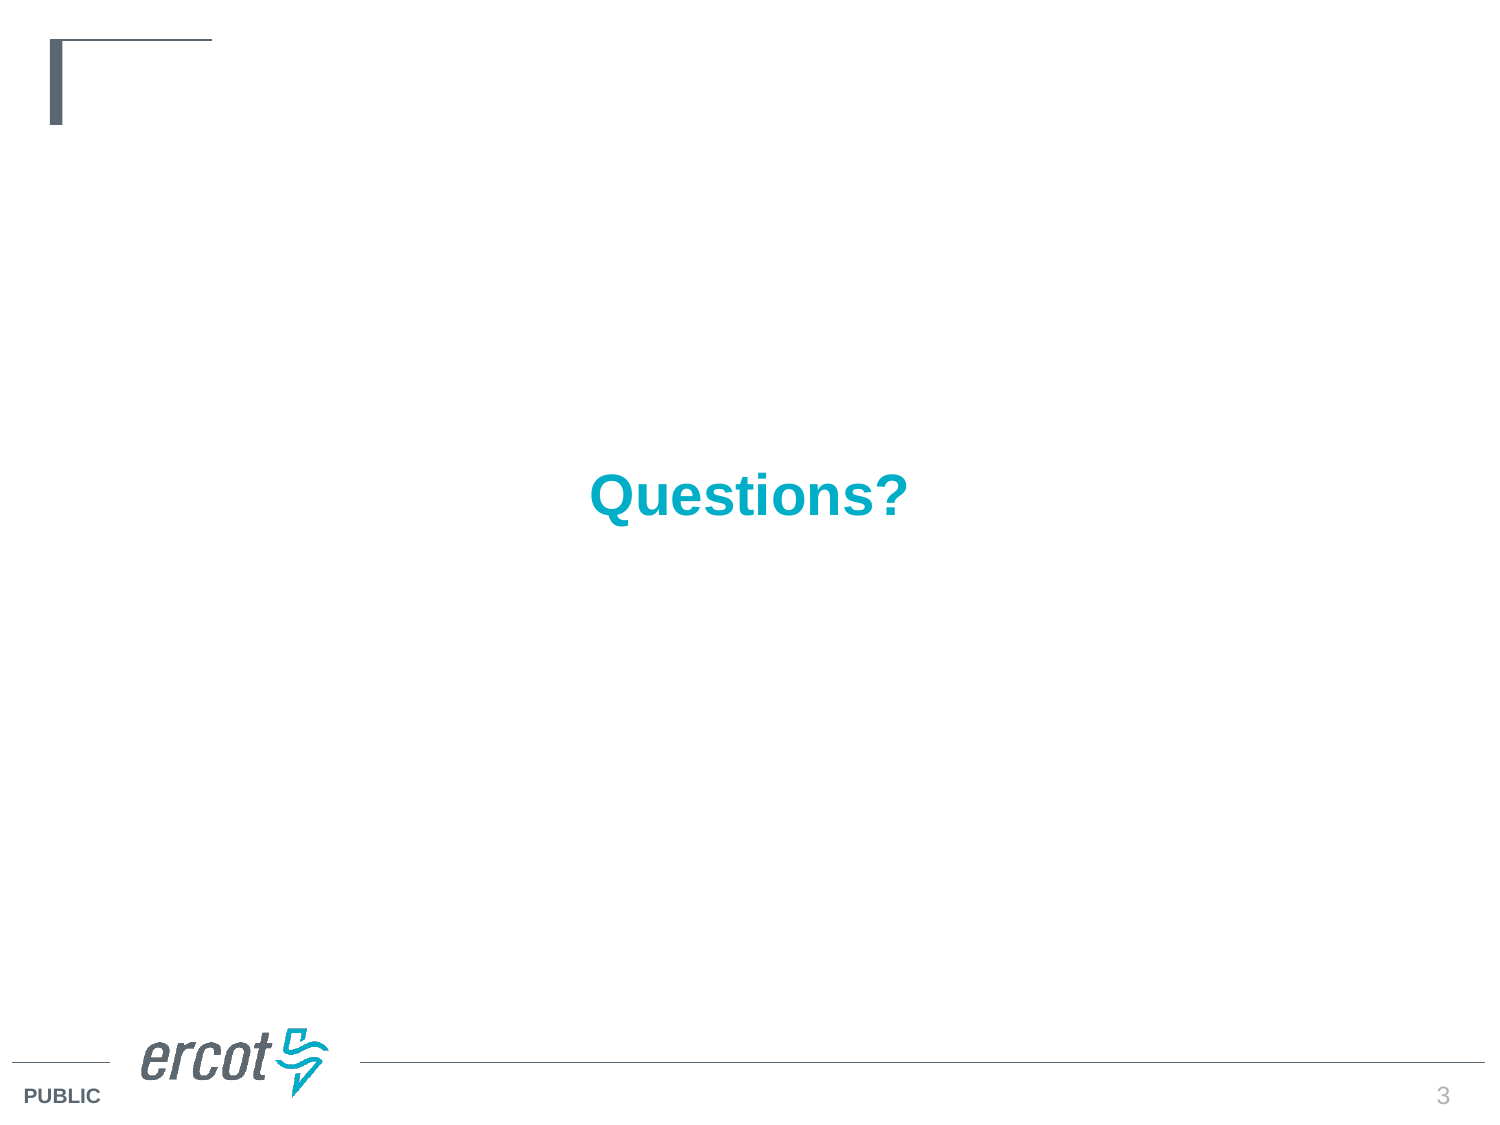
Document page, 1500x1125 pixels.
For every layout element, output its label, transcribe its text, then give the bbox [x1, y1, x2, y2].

slide_number 3 [1400, 1076, 1488, 1113]
title Questions? [0, 450, 1500, 535]
picture [137, 1024, 332, 1100]
